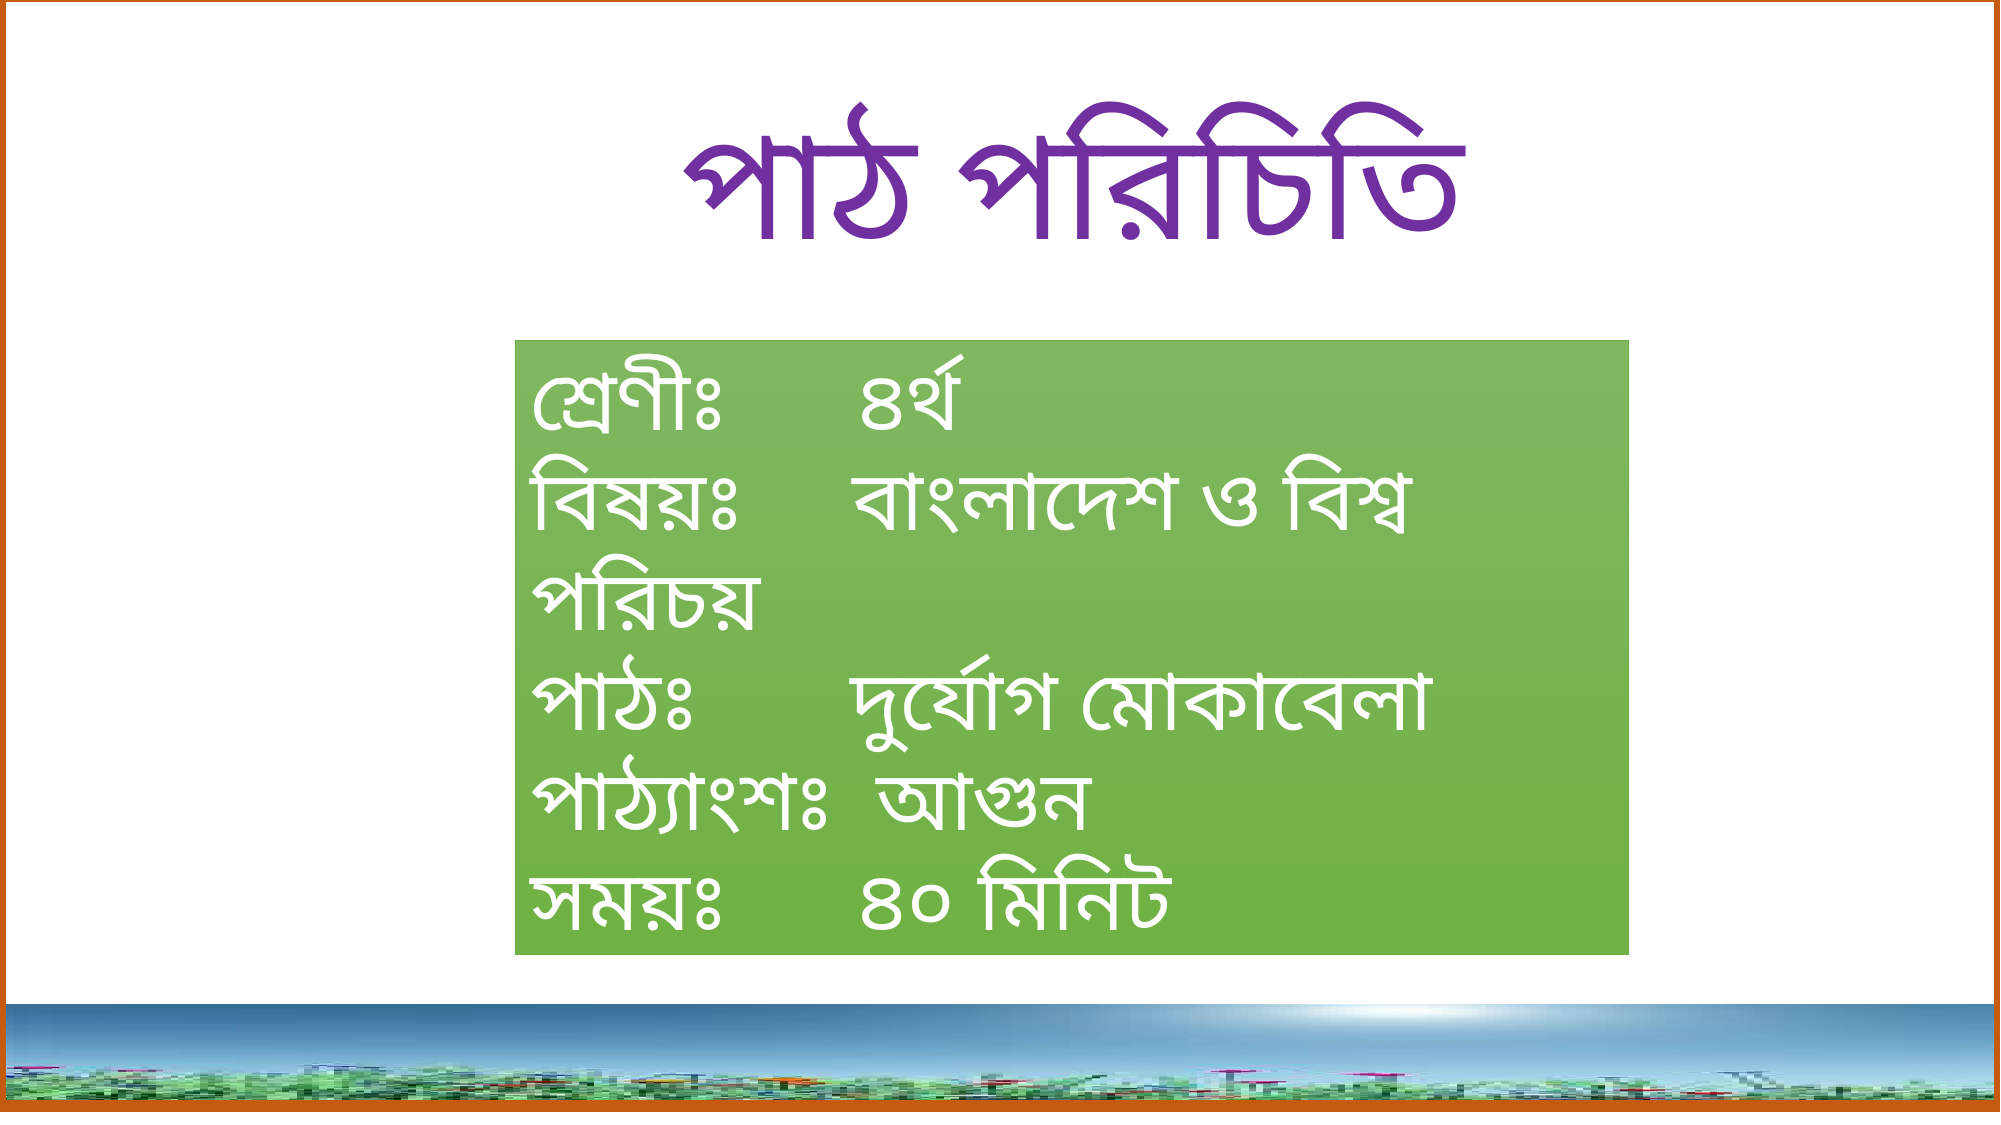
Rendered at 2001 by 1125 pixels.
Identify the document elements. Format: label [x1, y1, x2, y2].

picture [0, 1004, 2000, 1107]
text_box [0, 0, 2000, 1004]
